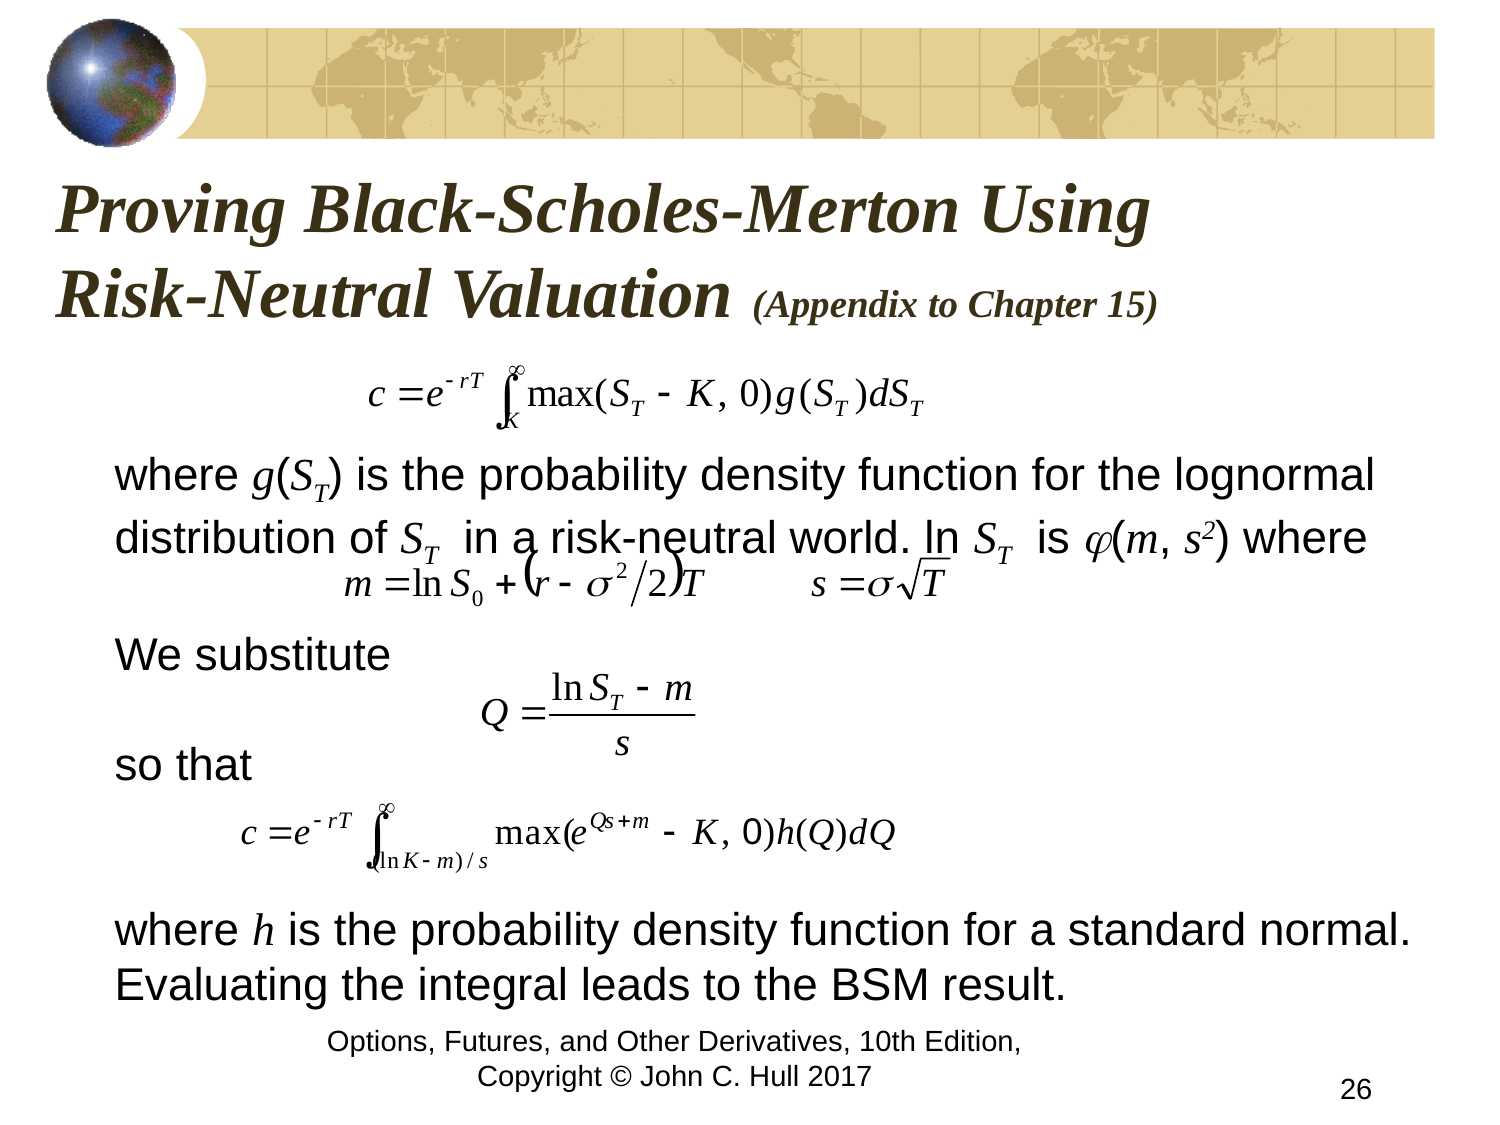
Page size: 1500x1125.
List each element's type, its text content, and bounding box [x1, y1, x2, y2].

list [362, 349, 935, 437]
slide_number 26 [1074, 1037, 1388, 1113]
picture [42, 14, 190, 151]
text_box where g(ST) is the probability density function for the lognormal distribution of ST in a risk-neutral world. ln ST is j(m, s2) where We substitute so that where h is the probability density function for a standard normal. Evaluating the integral leads to the BSM result. [99, 437, 1438, 1125]
title Proving Black-Scholes-Merton Using Risk-Neutral Valuation (Appendix to Chapter 15) [40, 152, 1316, 341]
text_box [474, 662, 703, 765]
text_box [234, 787, 902, 882]
footer Options, Futures, and Other Derivatives, 10th Edition, Copyright © John C. Hull 2017 [262, 1024, 1088, 1101]
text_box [337, 549, 958, 617]
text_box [740, 544, 760, 581]
